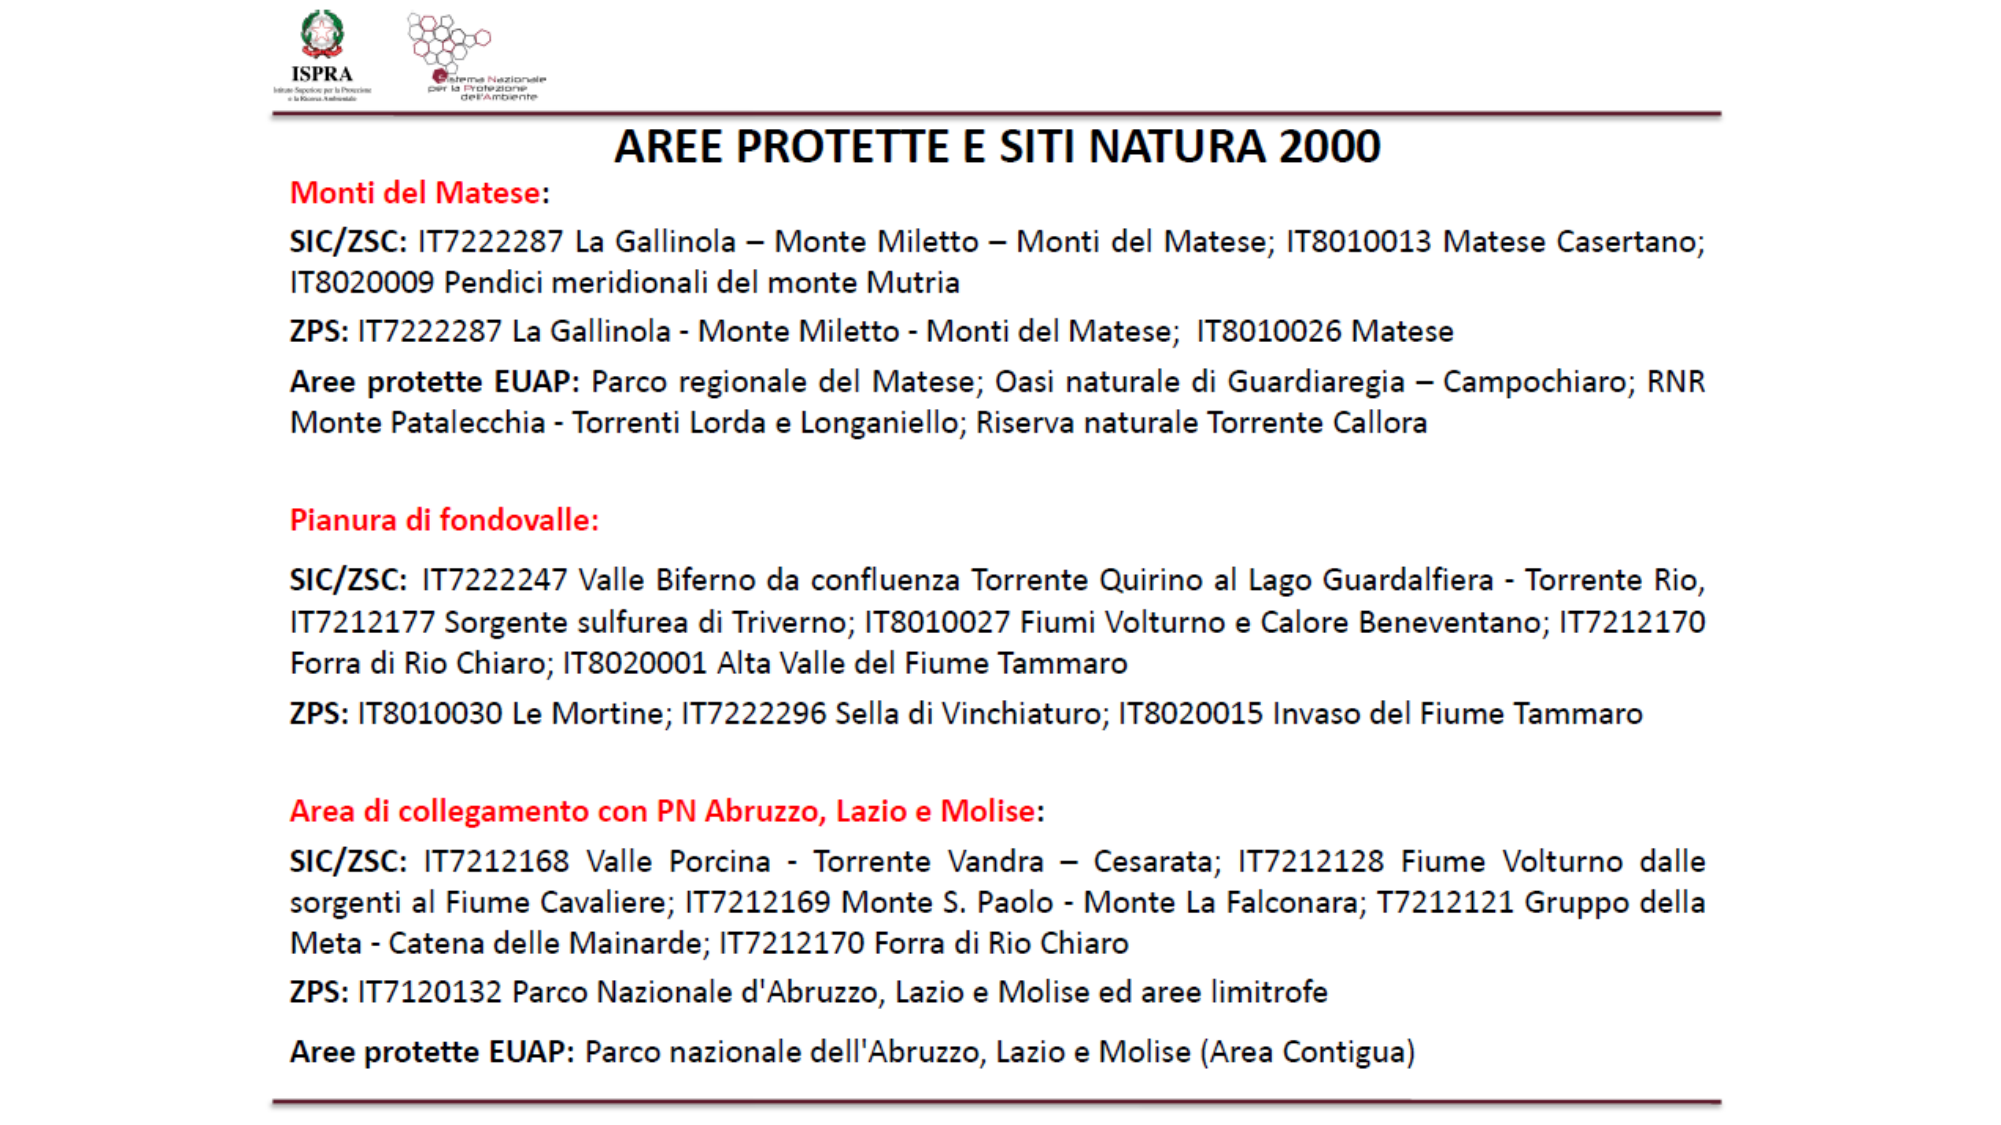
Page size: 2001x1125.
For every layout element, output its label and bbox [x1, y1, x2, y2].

picture [263, 0, 1737, 1125]
